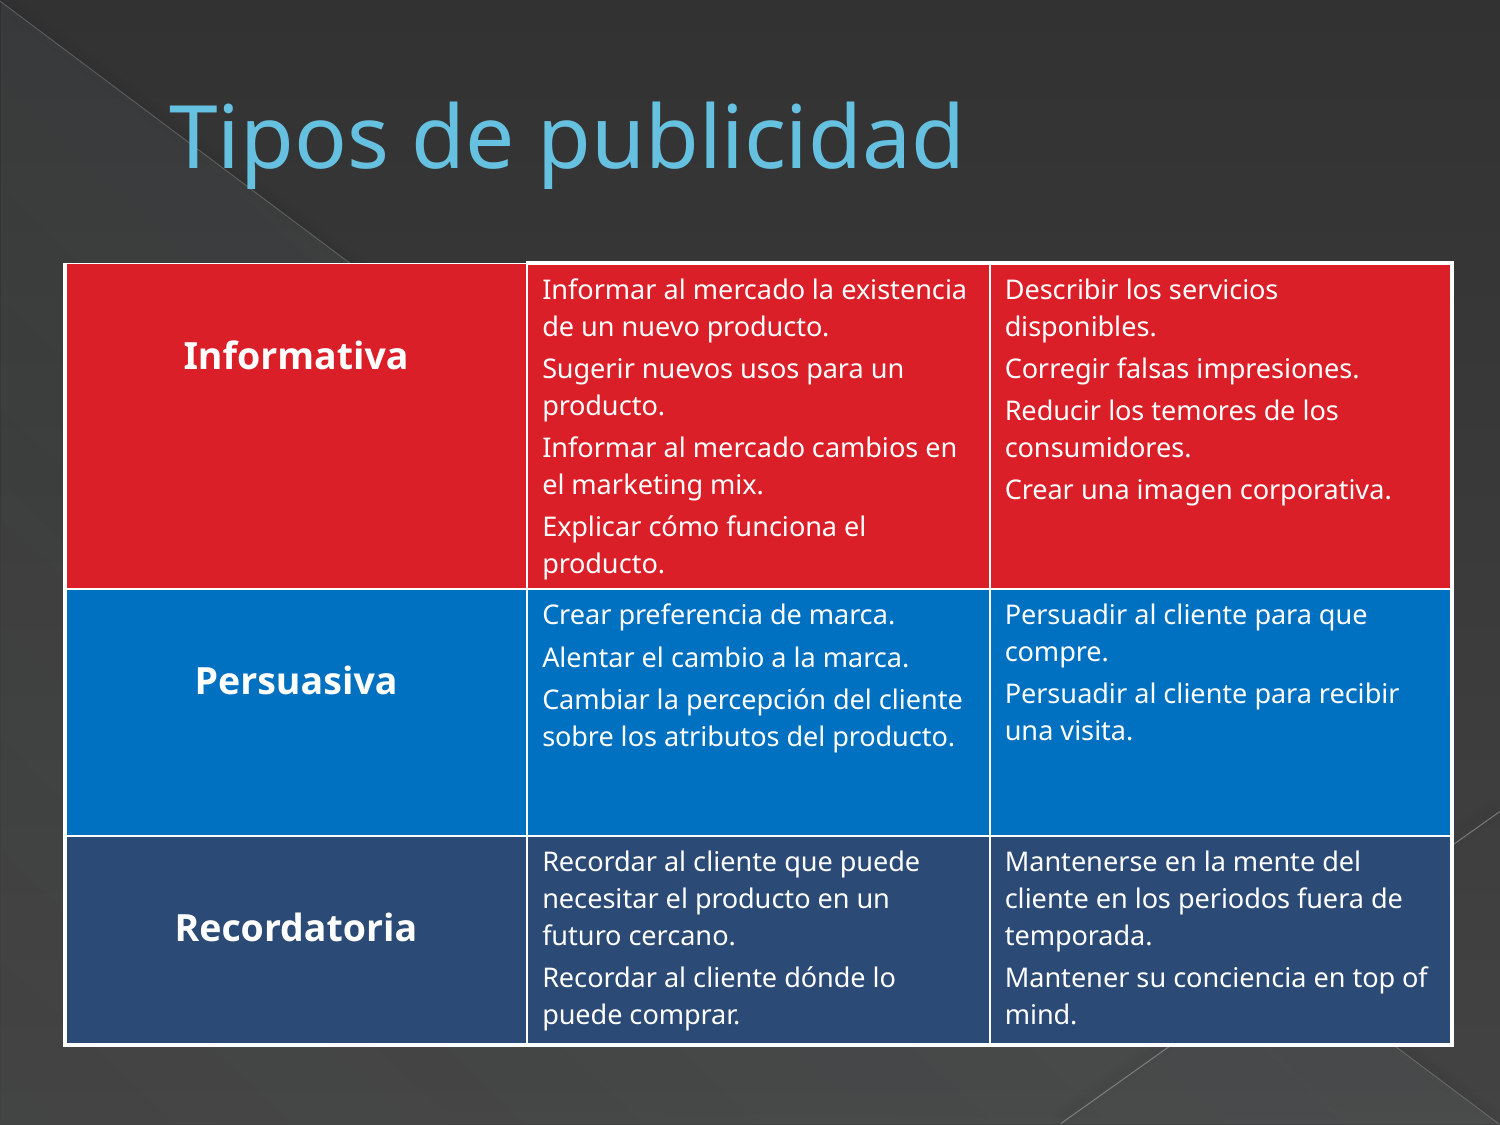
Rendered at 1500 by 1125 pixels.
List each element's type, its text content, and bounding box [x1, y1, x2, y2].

table_cell Persuasiva [67, 590, 526, 835]
table_header Describir los servicios disponibles. Corregir falsas impresiones. Reducir los temores de los consumidores. Crear una imagen corporativa. [991, 265, 1450, 588]
table_cell Recordatoria [67, 837, 526, 1043]
table_cell Persuadir al cliente para que compre. Persuadir al cliente para recibir una visita. [991, 590, 1450, 835]
title Tipos de publicidad [75, 19, 1425, 249]
table_cell Crear preferencia de marca. Alentar el cambio a la marca. Cambiar la percepción del cliente sobre los atributos del producto. [528, 590, 989, 835]
table_header Informativa [67, 264, 526, 588]
table_cell Recordar al cliente que puede necesitar el producto en un futuro cercano. Recordar al cliente dónde lo puede comprar. [528, 837, 989, 1043]
table_cell Mantenerse en la mente del cliente en los periodos fuera de temporada. Mantener su conciencia en top of mind. [991, 837, 1450, 1043]
table_header Informar al mercado la existencia de un nuevo producto. Sugerir nuevos usos para un producto. Informar al mercado cambios en el marketing mix. Explicar cómo funciona el producto. [528, 265, 989, 588]
